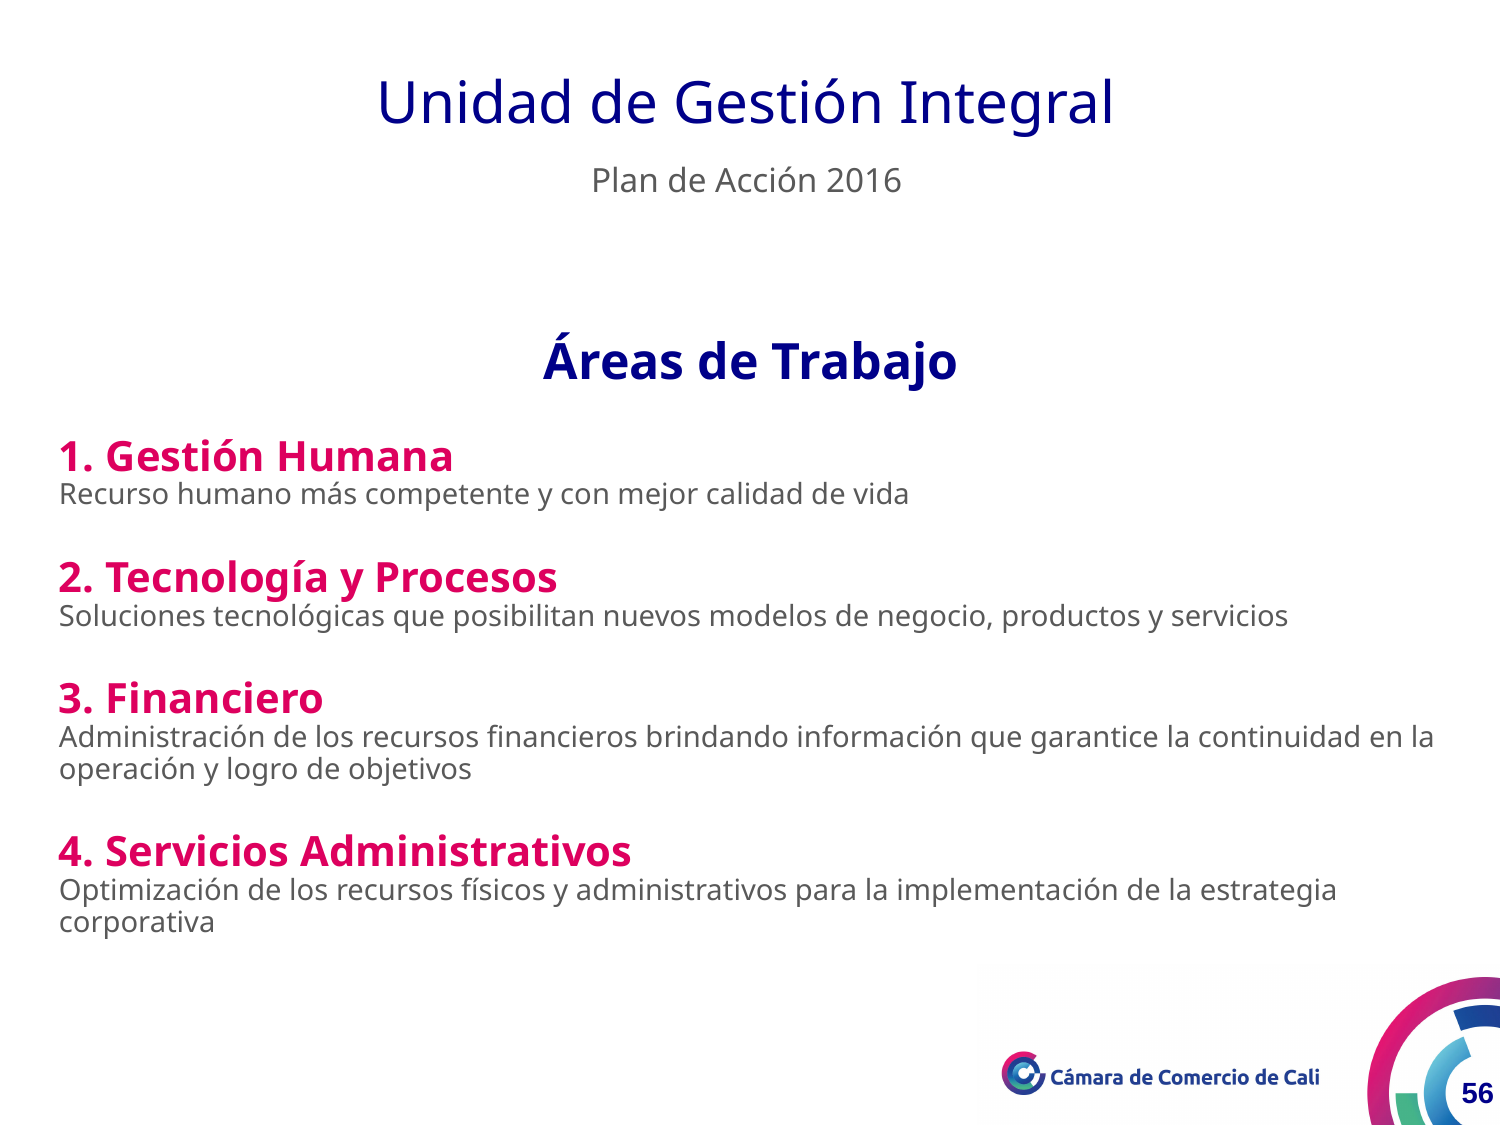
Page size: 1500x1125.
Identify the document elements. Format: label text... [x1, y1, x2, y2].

text_box Unidad de Gestión Integral [98, 65, 1394, 144]
text_box Áreas de Trabajo 1. Gestión Humana Recurso humano más competente y con mejor calidad de vida 2. Tecnología y Procesos Soluciones tecnológicas que posibilitan nuevos modelos de negocio, productos y servicios 3. Financiero Administración de los recursos financieros brindando información que garantice la continuidad en la operación y logro de objetivos 4. Servicios Administrativos Optimización de los recursos físicos y administrativos para la implementación de la estrategia corporativa [44, 328, 1459, 946]
text_box Plan de Acción 2016 [185, 149, 1308, 209]
picture [977, 964, 1500, 1125]
